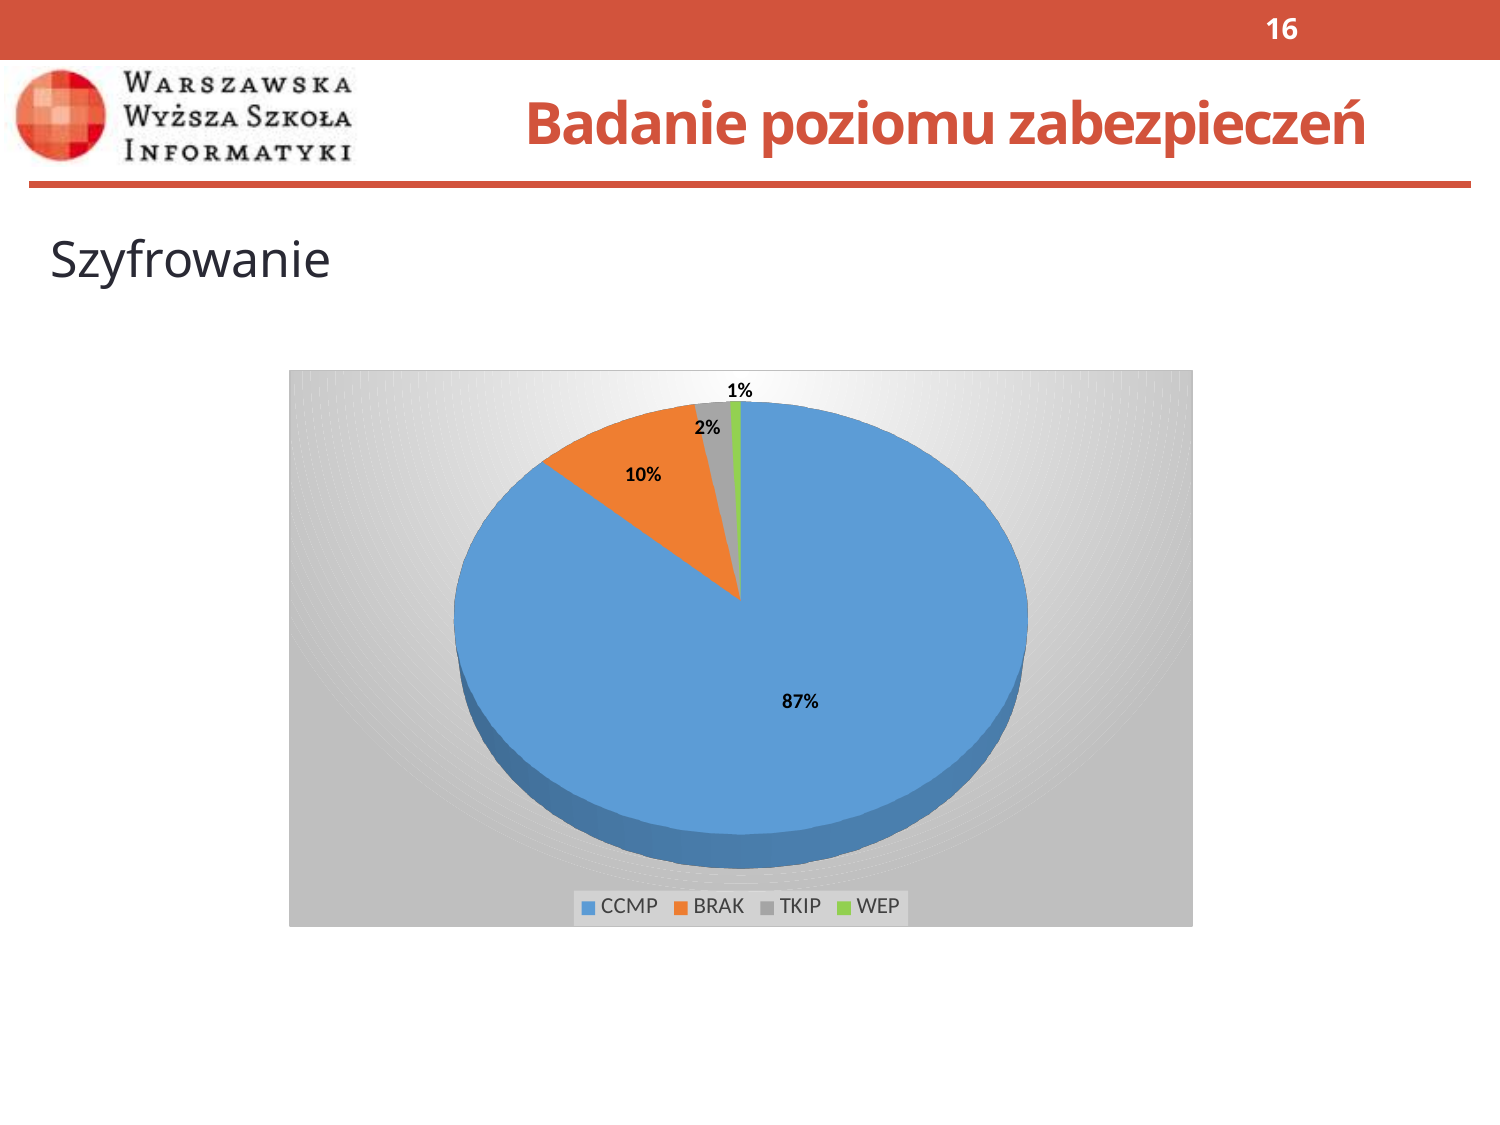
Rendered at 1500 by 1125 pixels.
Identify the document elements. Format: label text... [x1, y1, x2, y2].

picture [3, 66, 359, 168]
text_box Szyfrowanie [34, 219, 1425, 1083]
text_box Badanie poziomu zabezpieczeń [396, 58, 1497, 185]
chart [288, 369, 1194, 927]
slide_number 16 [1250, 3, 1425, 57]
